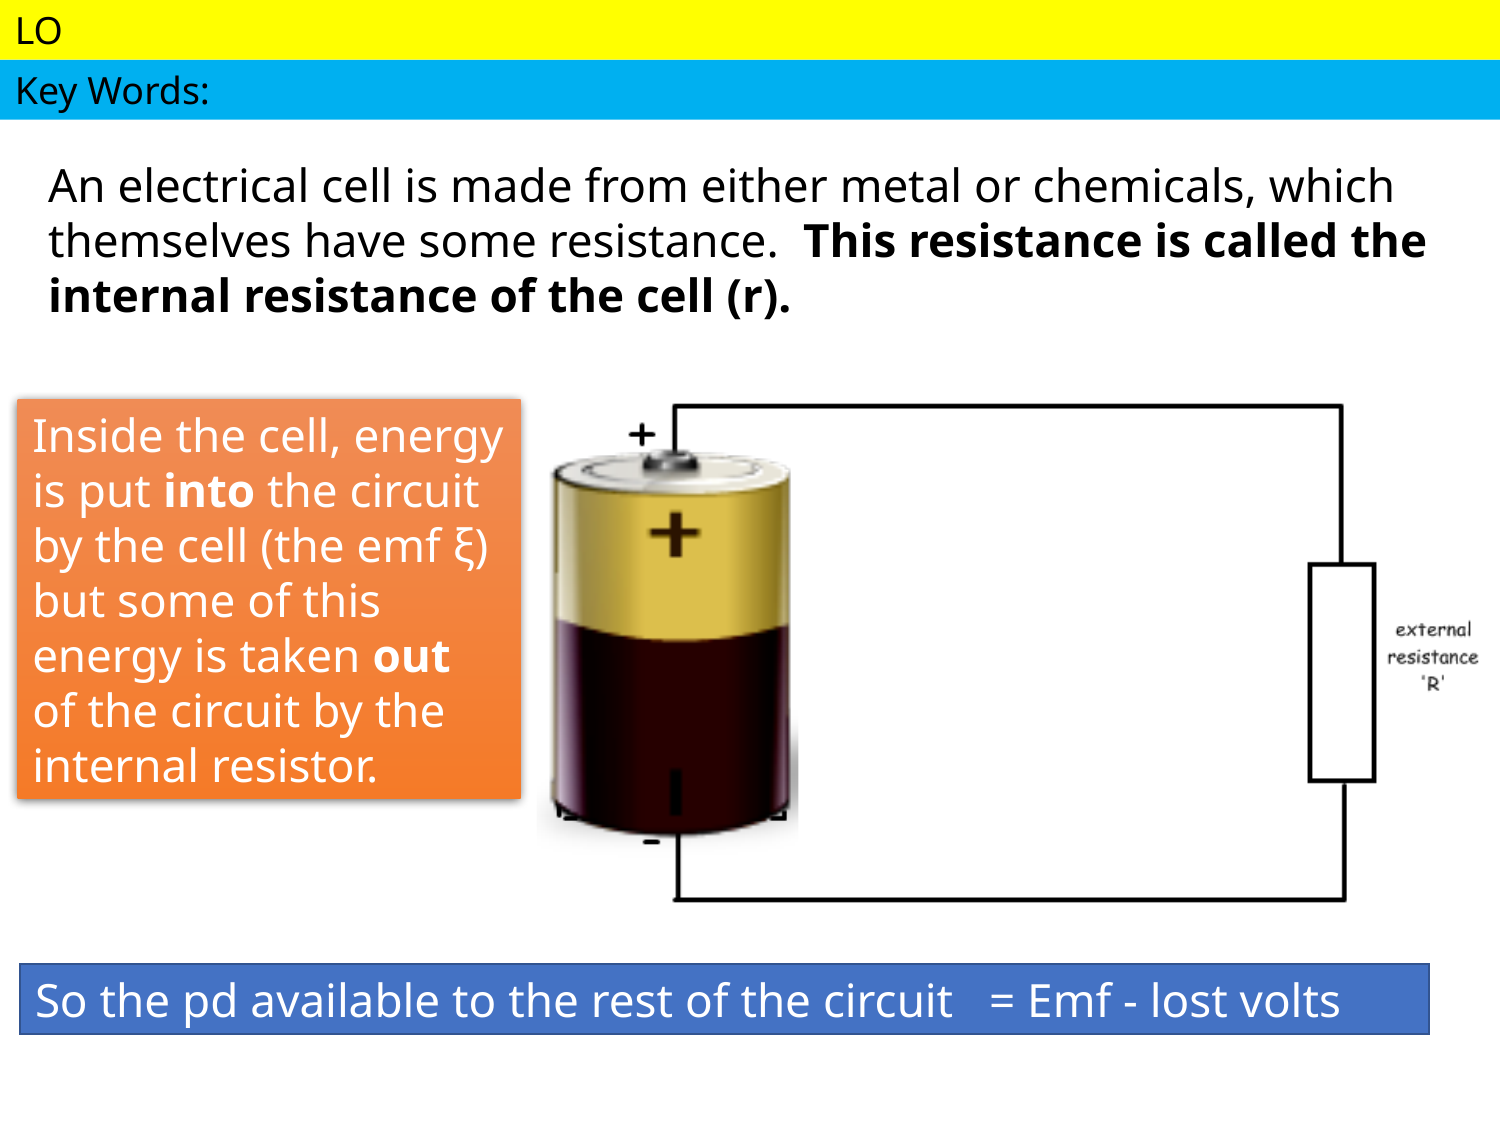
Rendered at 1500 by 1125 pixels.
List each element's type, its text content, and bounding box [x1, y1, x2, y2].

picture [536, 332, 1500, 937]
text_box Inside the cell, energy is put into the circuit by the cell (the emf ξ) but some of this energy is taken out of the circuit by the internal resistor. [17, 399, 521, 799]
text_box An electrical cell is made from either metal or chemicals, which themselves have some resistance. This resistance is called the internal resistance of the cell (r). [33, 149, 1461, 329]
text_box So the pd available to the rest of the circuit = Emf - lost volts [19, 963, 1430, 1035]
